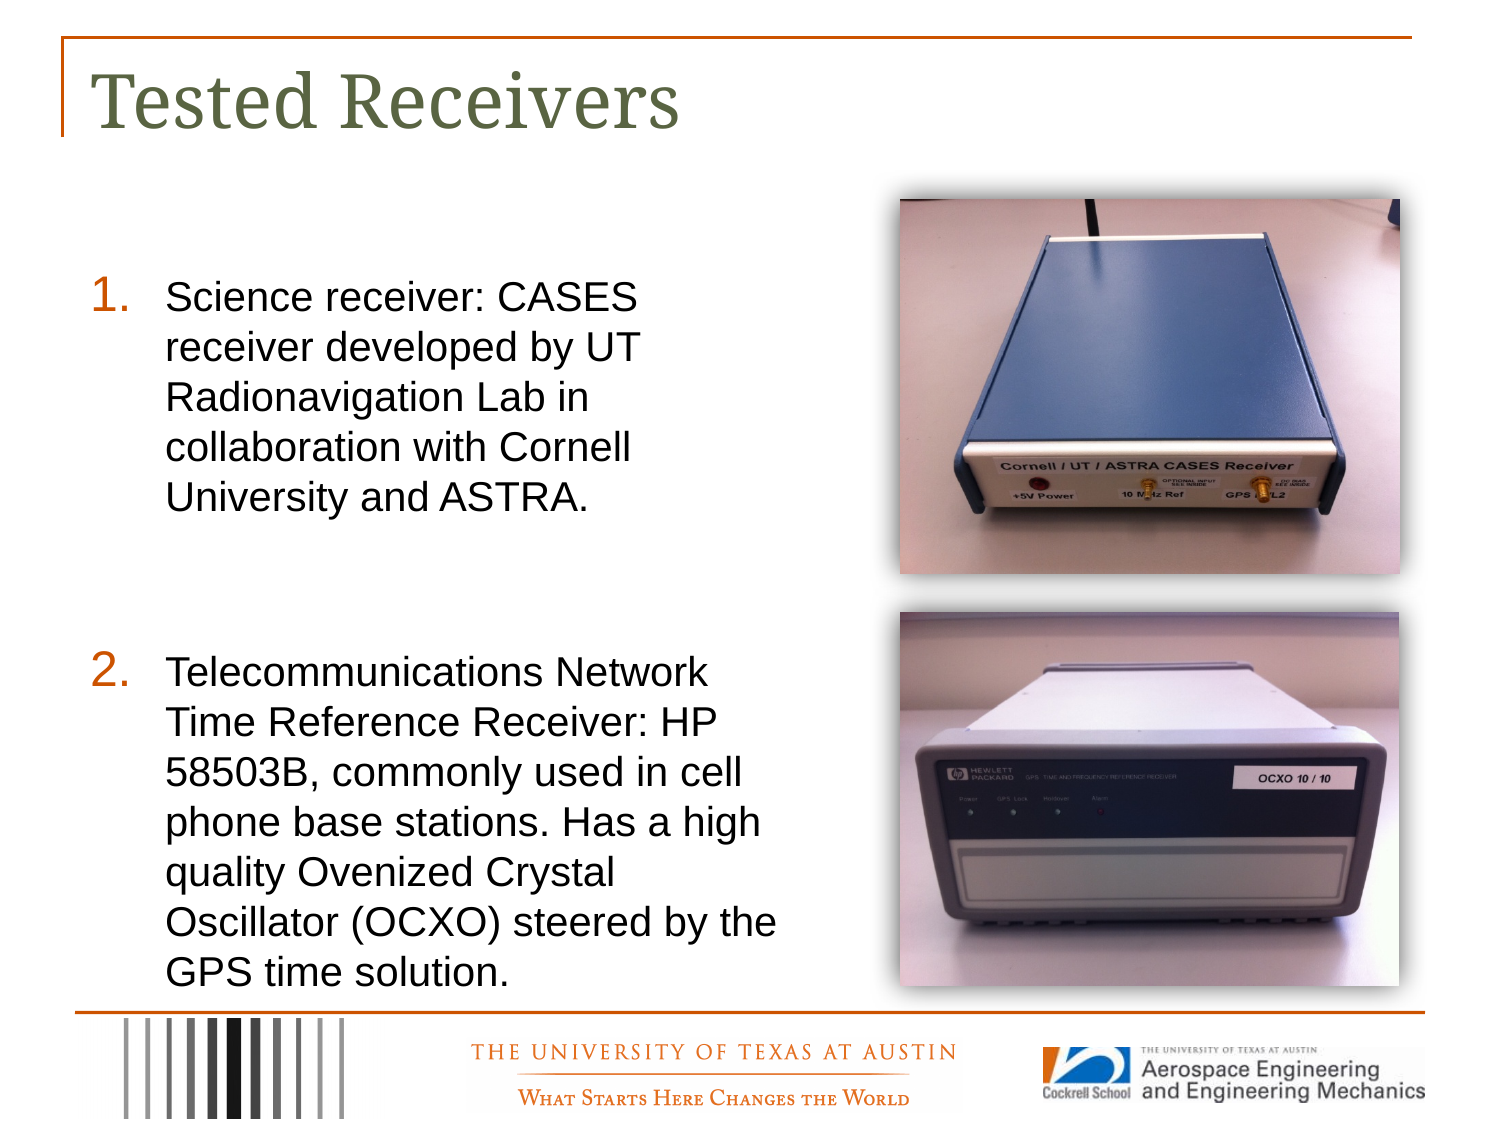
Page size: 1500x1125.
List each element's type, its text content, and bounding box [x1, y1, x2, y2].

picture [899, 612, 1400, 986]
picture [75, 1018, 388, 1119]
picture [899, 199, 1401, 574]
list Science receiver: CASES receiver developed by UT Radionavigation Lab in collaboration with Cornell University and ASTRA. Telecommunications Network Time Reference Receiver: HP 58503B, commonly used in cell phone base stations. Has a high quality Ovenized Crystal Oscillator (OCXO) steered by the GPS time solution. [74, 262, 813, 1006]
picture [1043, 1047, 1425, 1103]
title Tested Receivers [74, 45, 1426, 233]
